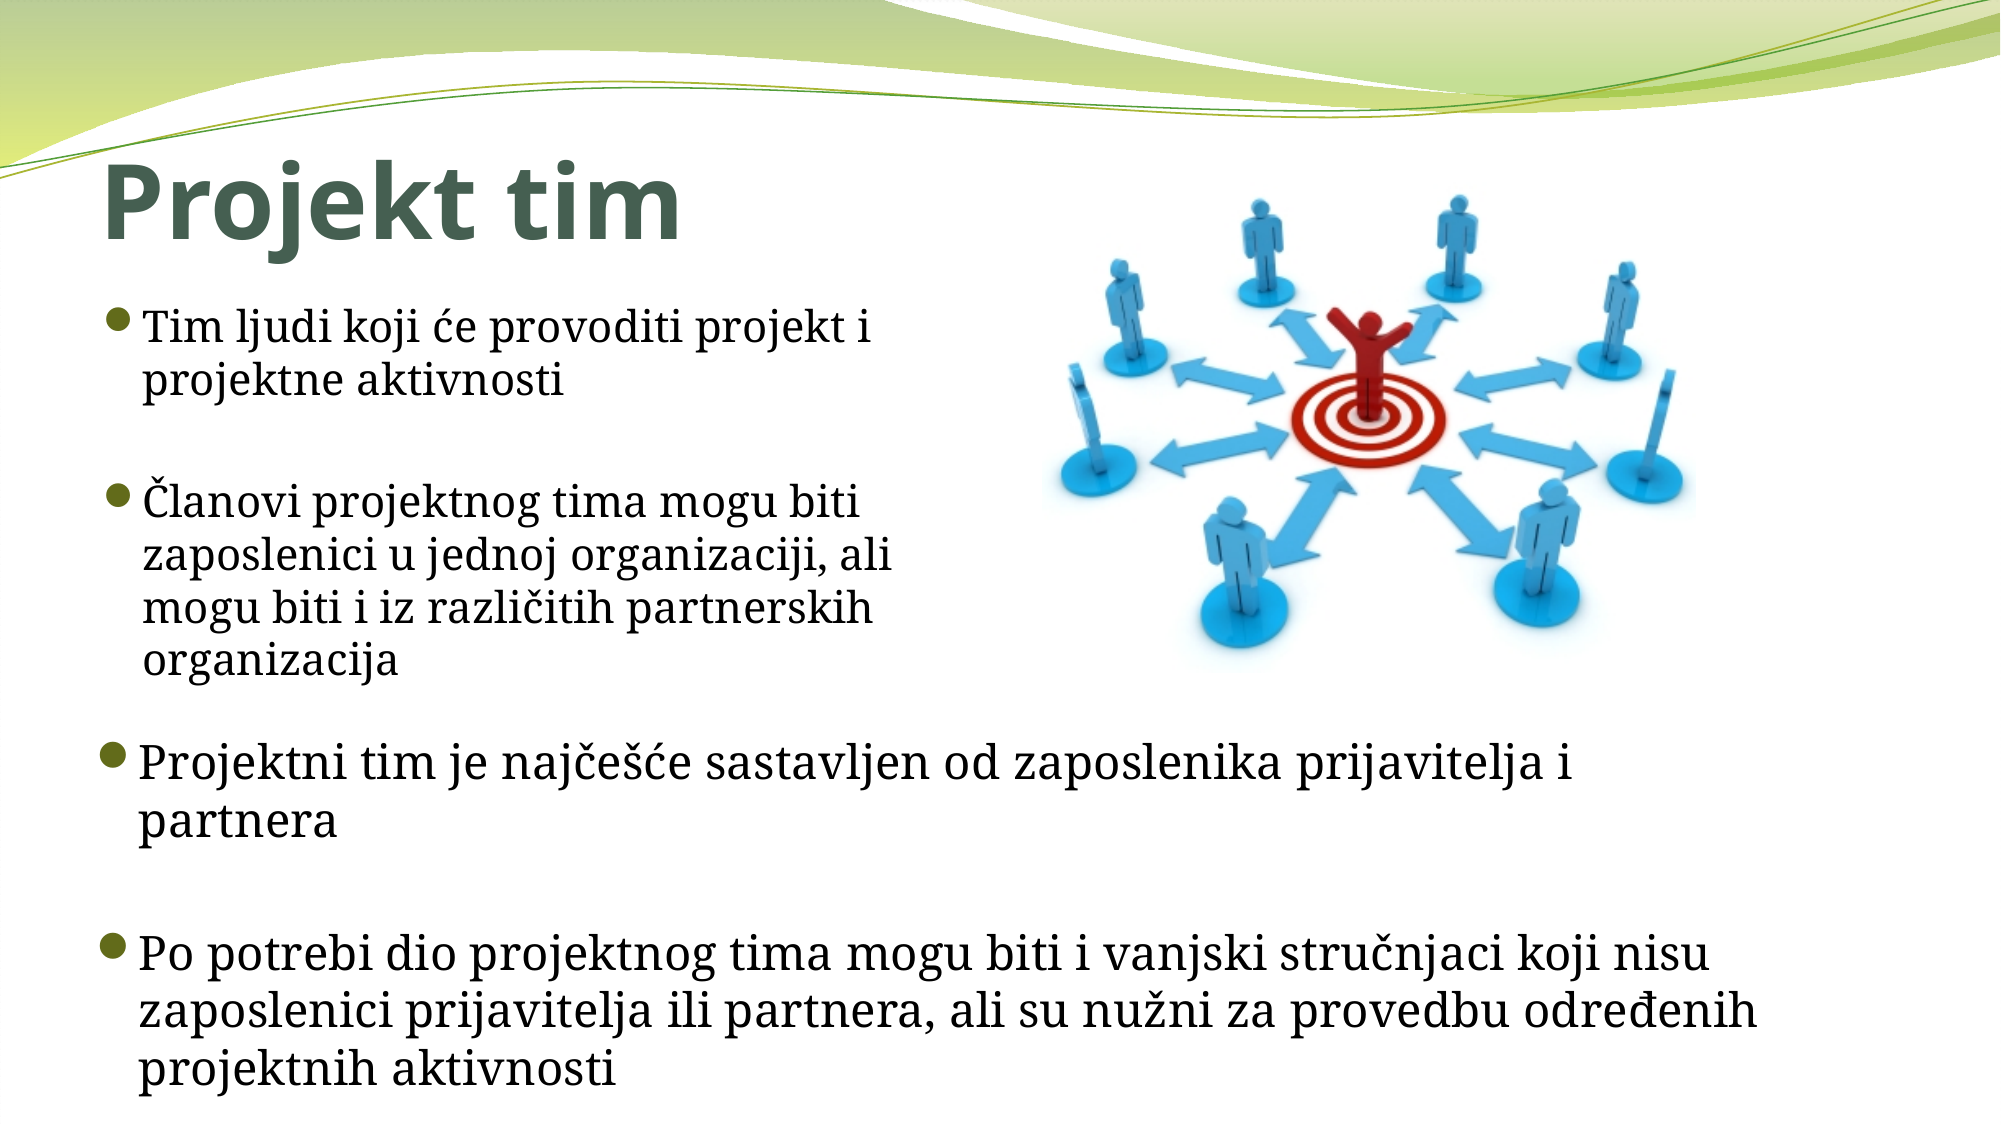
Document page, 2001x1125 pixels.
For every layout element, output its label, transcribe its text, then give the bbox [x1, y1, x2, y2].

text_box Tim ljudi koji će provoditi projekt i projektne aktivnosti Članovi projektnog tima mogu biti zaposlenici u jednoj organizaciji, ali mogu biti i iz različitih partnerskih organizacija [88, 290, 942, 695]
list Projektni tim je najčešće sastavljen od zaposlenika prijavitelja i partnera Po potrebi dio projektnog tima mogu biti i vanjski stručnjaci koji nisu zaposlenici prijavitelja ili partnera, ali su nužni za provedbu određenih projektnih aktivnosti [81, 724, 1801, 1103]
title Projekt tim [99, 72, 1900, 261]
picture [1042, 182, 1696, 673]
